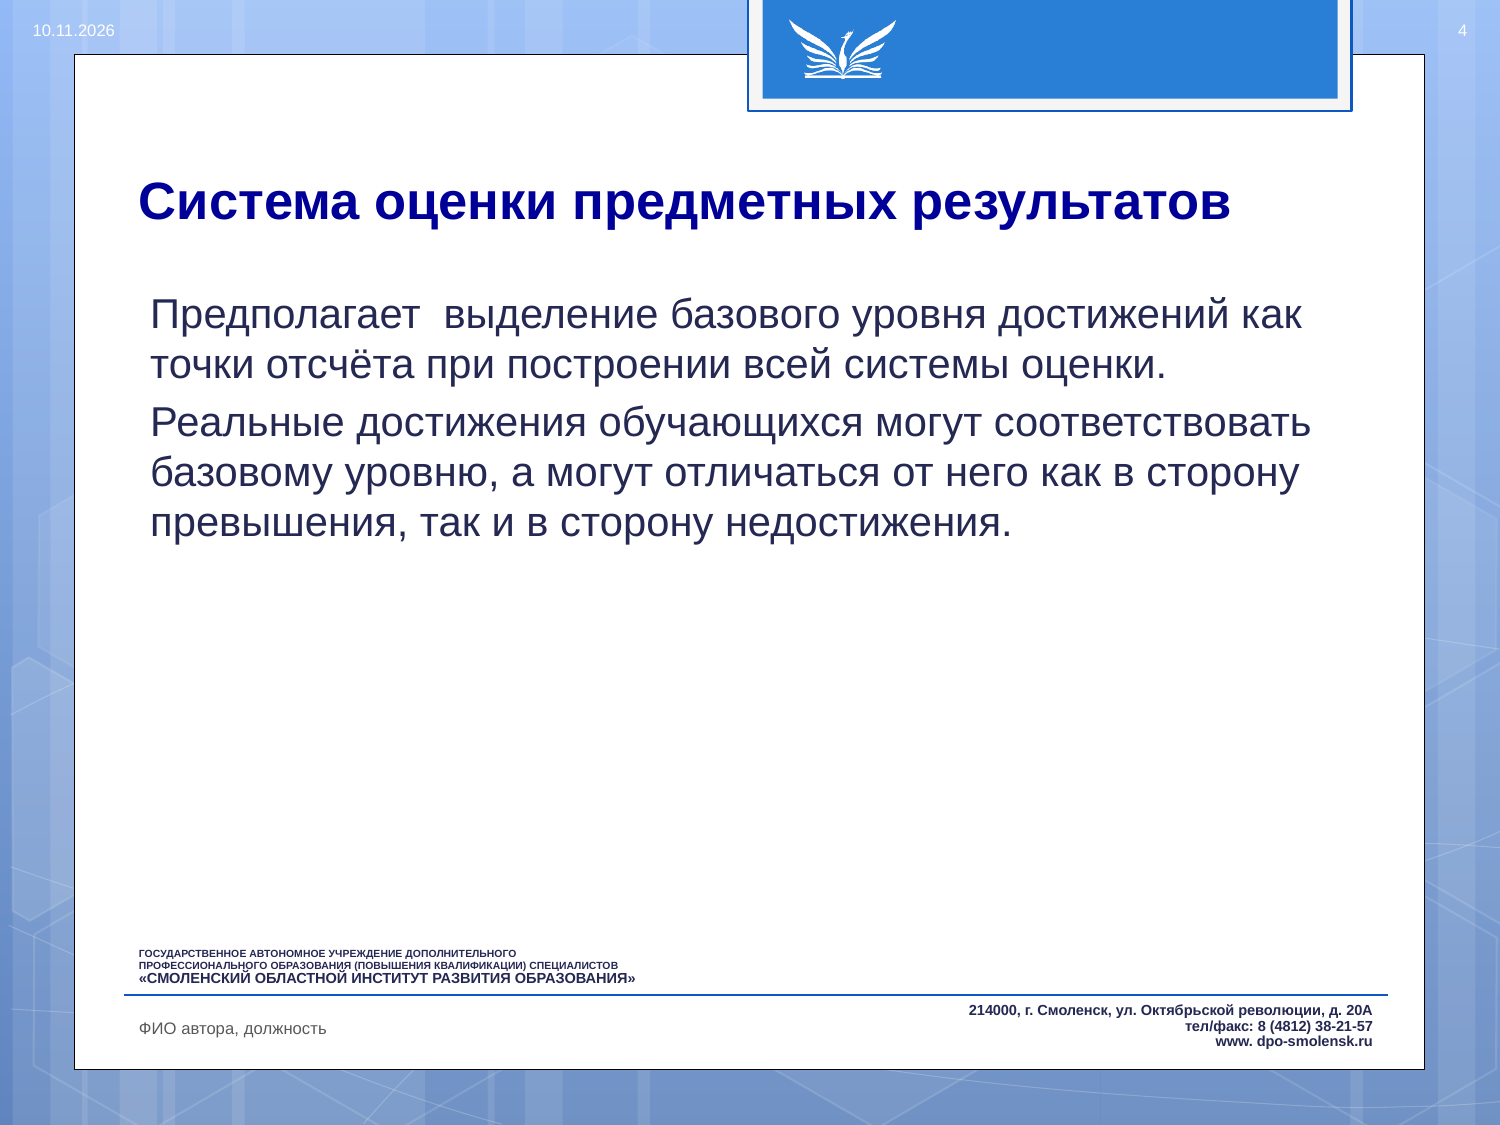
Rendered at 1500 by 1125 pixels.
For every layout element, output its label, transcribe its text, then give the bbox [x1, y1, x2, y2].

picture [789, 19, 896, 79]
list Предполагает выделение базового уровня достижений как точки отсчёта при построении всей системы оценки. Реальные достижения обучающихся могут соответствовать базовому уровню, а могут отличаться от него как в сторону превышения, так и в сторону недостижения. [123, 278, 1388, 929]
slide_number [17, 9, 148, 51]
slide_number 4 [1411, 9, 1483, 51]
footer ФИО автора, должность [123, 1009, 699, 1047]
title Система оценки предметных результатов [123, 137, 1388, 260]
